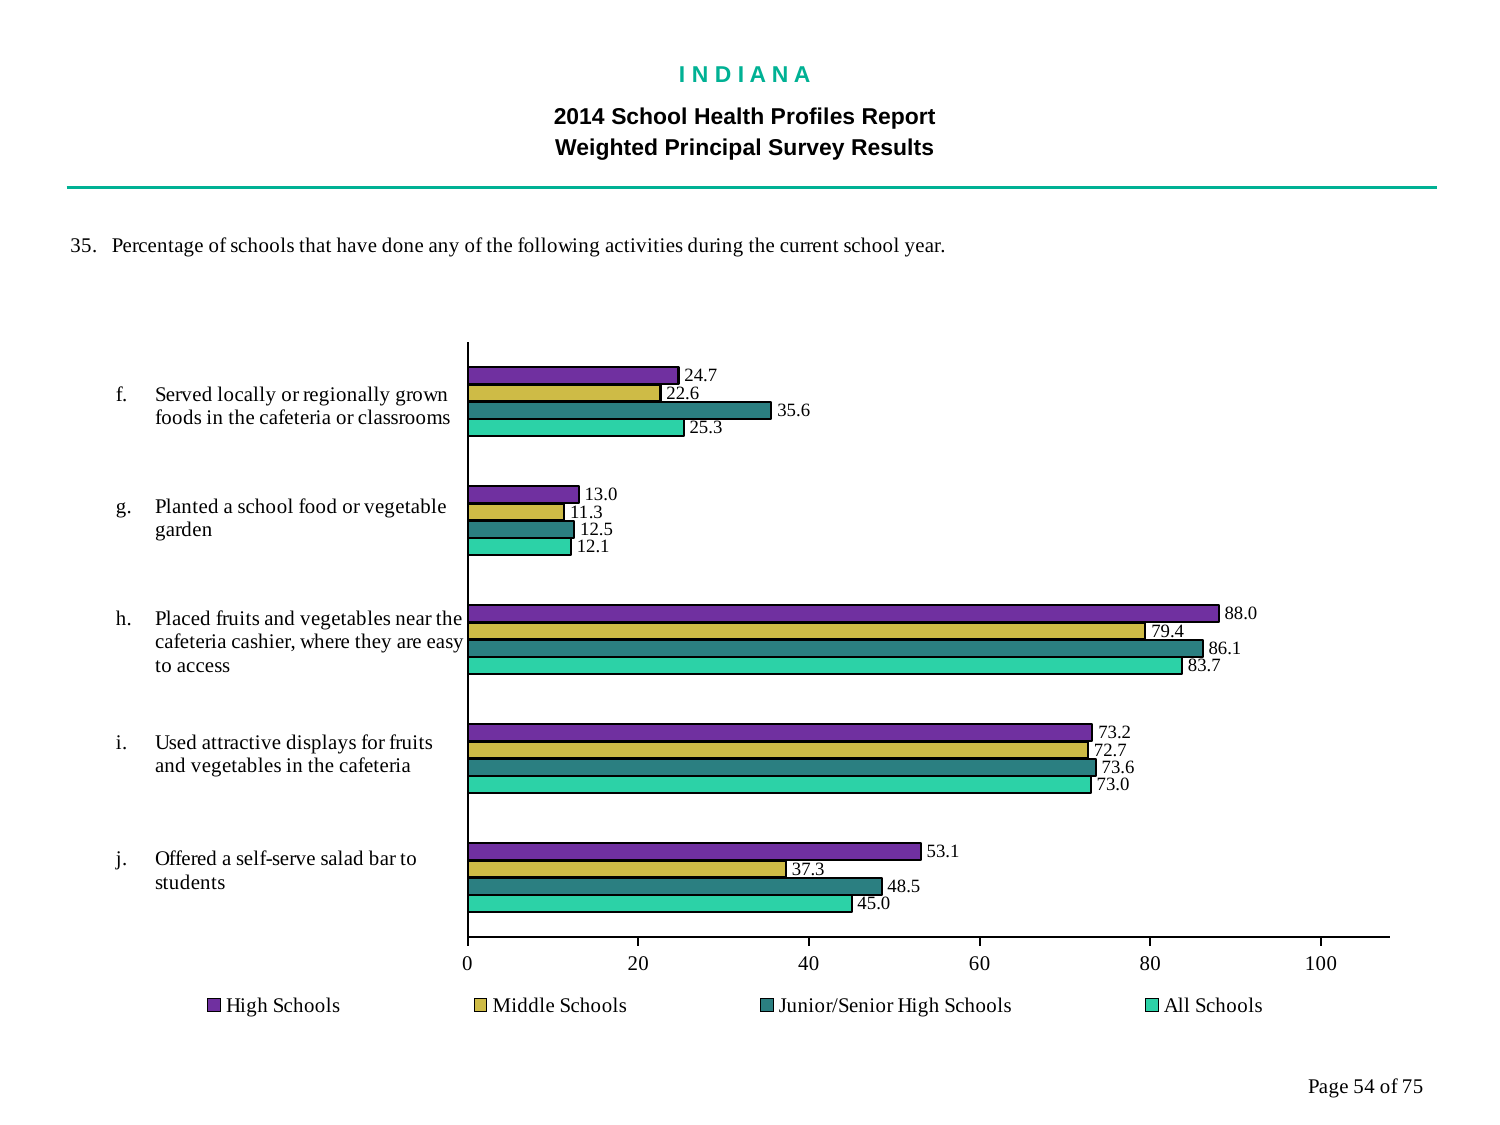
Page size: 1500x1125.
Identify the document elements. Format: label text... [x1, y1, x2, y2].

text_box I N D I A N A [41, 52, 1448, 93]
text_box 2014 School Health Profiles Report [41, 93, 1448, 125]
chart [41, 208, 1449, 1105]
text_box Weighted Principal Survey Results [41, 125, 1448, 168]
